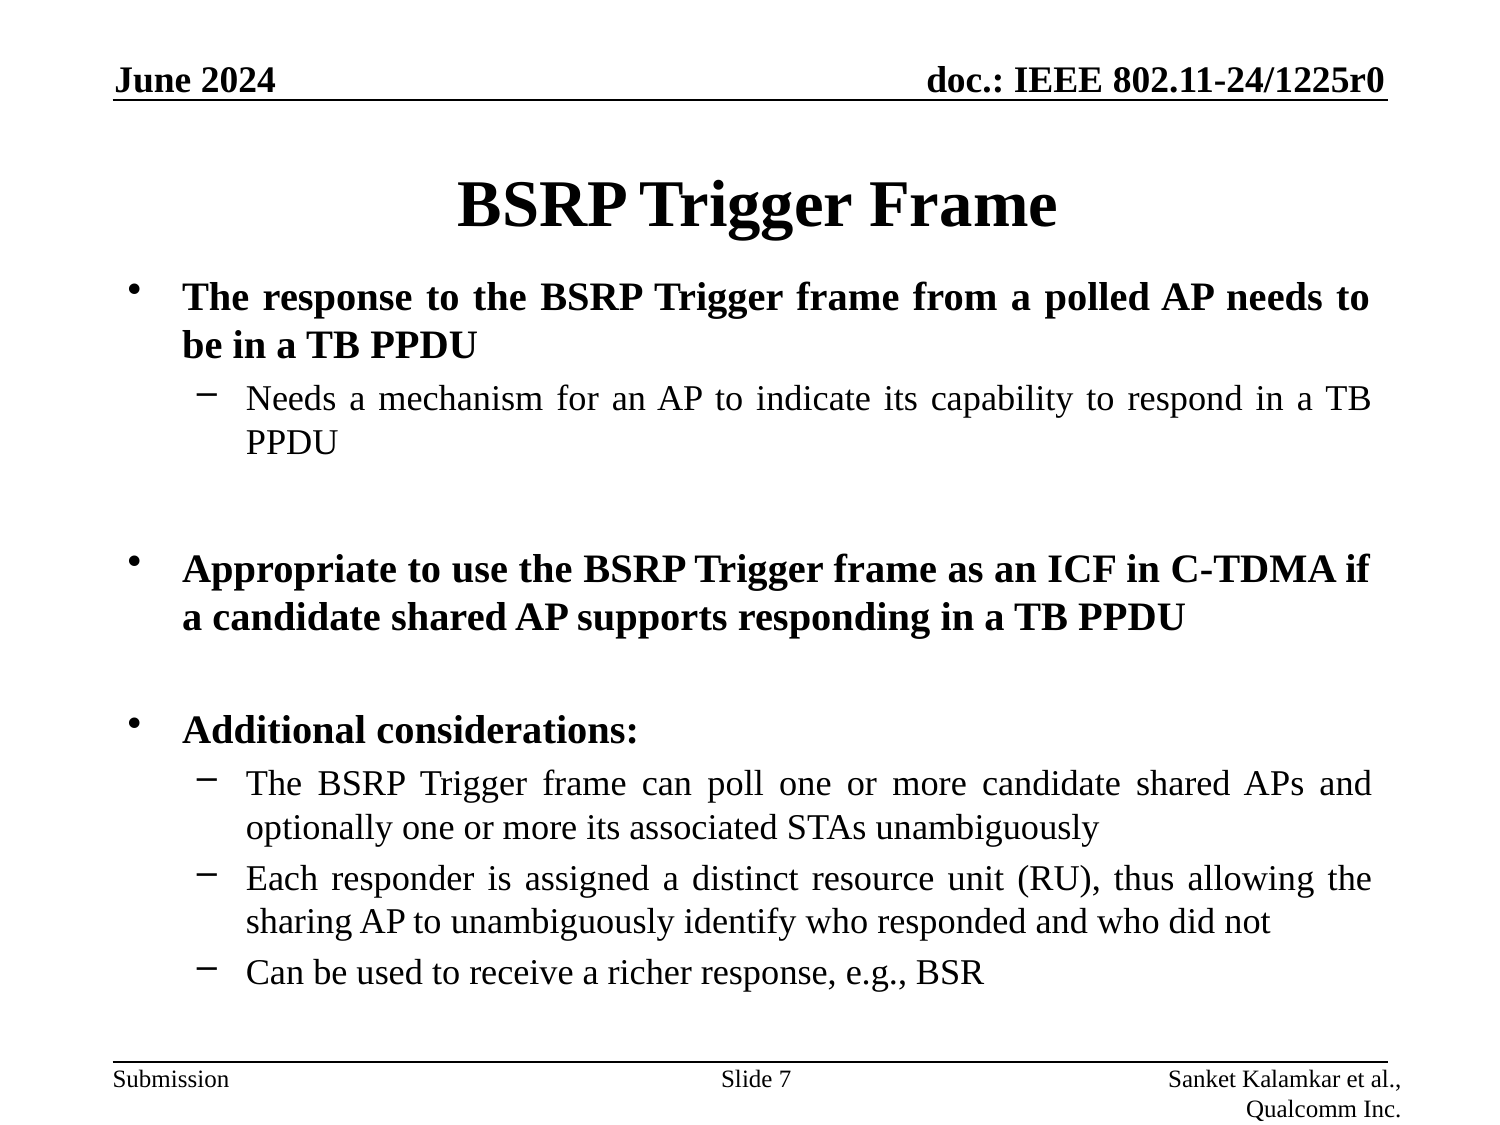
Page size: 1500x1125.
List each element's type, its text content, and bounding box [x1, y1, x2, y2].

footer Sanket Kalamkar et al., Qualcomm Inc. [1057, 1061, 1402, 1093]
title BSRP Trigger Frame [112, 112, 1388, 288]
slide_number Slide 7 [712, 1061, 800, 1093]
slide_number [114, 54, 354, 101]
list The response to the BSRP Trigger frame from a polled AP needs to be in a TB PPDU Needs a mechanism for an AP to indicate its capability to respond in a TB PPDU Appropriate to use the BSRP Trigger frame as an ICF in C-TDMA if a candidate shared AP supports responding in a TB PPDU Additional considerations: The BSRP Trigger frame can poll one or more candidate shared APs and optionally one or more its associated STAs unambiguously Each responder is assigned a distinct resource unit (RU), thus allowing the sharing AP to unambiguously identify who responded and who did not Can be used to receive a richer response, e.g., BSR [112, 288, 1388, 1001]
